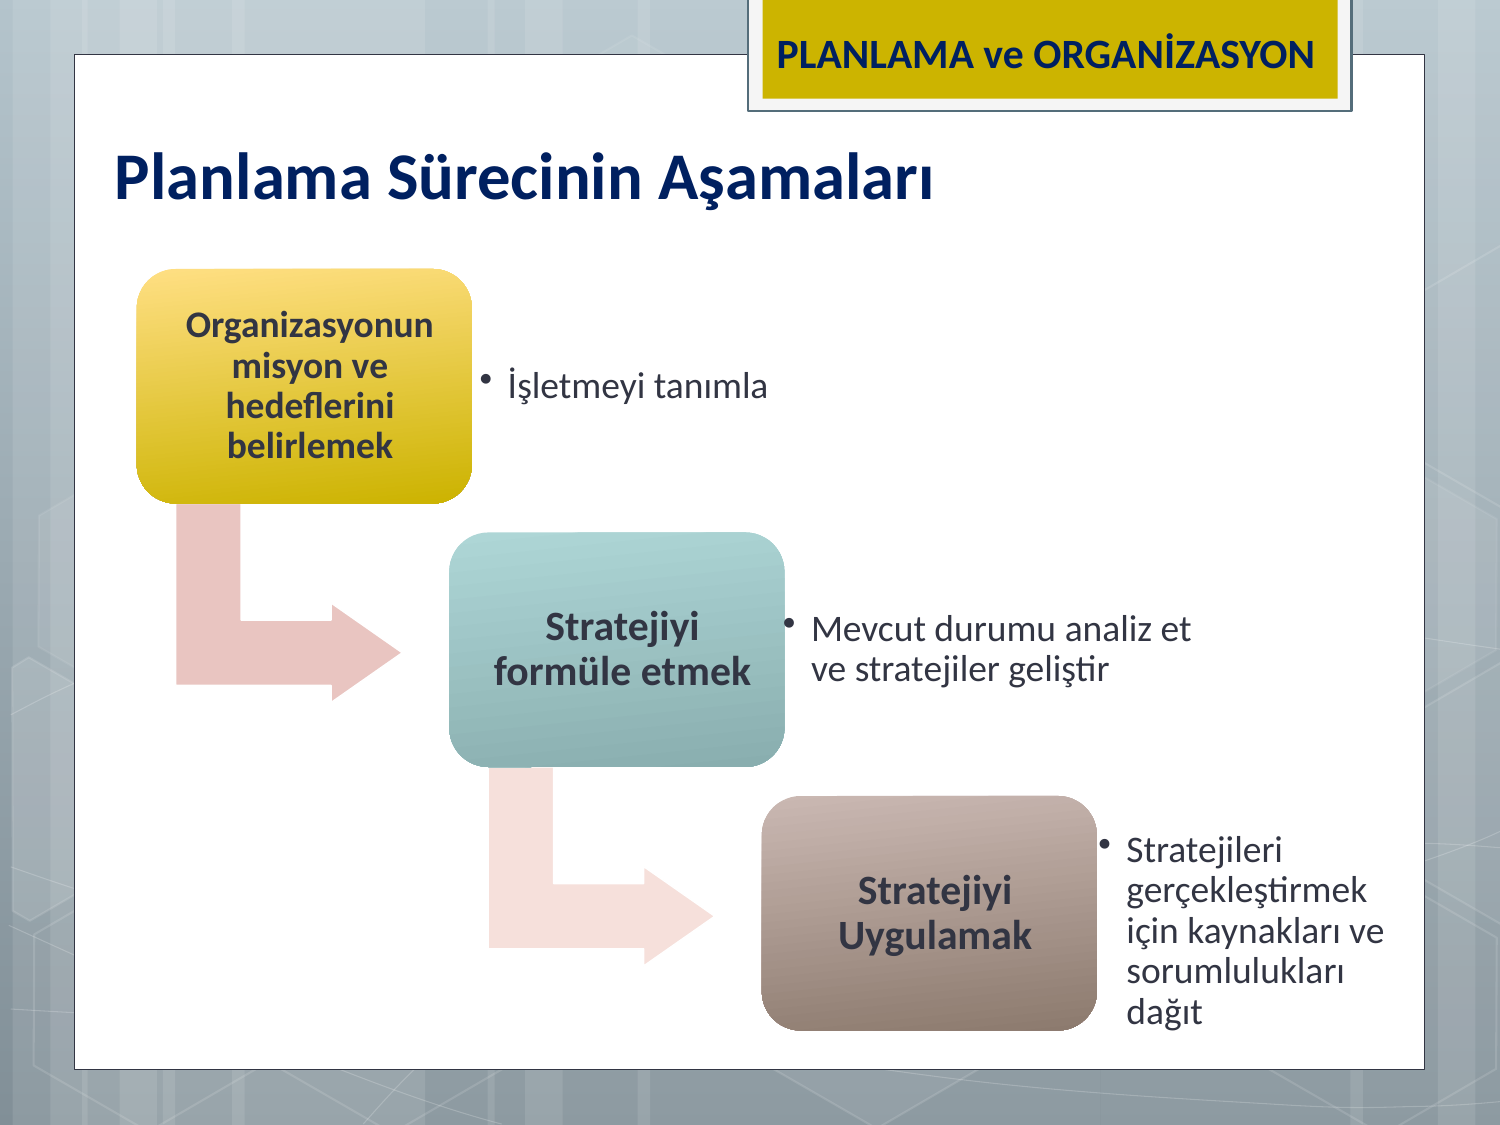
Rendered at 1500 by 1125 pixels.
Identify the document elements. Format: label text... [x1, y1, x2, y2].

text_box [100, 264, 1424, 1036]
text_box PLANLAMA ve ORGANİZASYON [761, 19, 1388, 84]
text_box Planlama Sürecinin Aşamaları [100, 125, 1199, 221]
